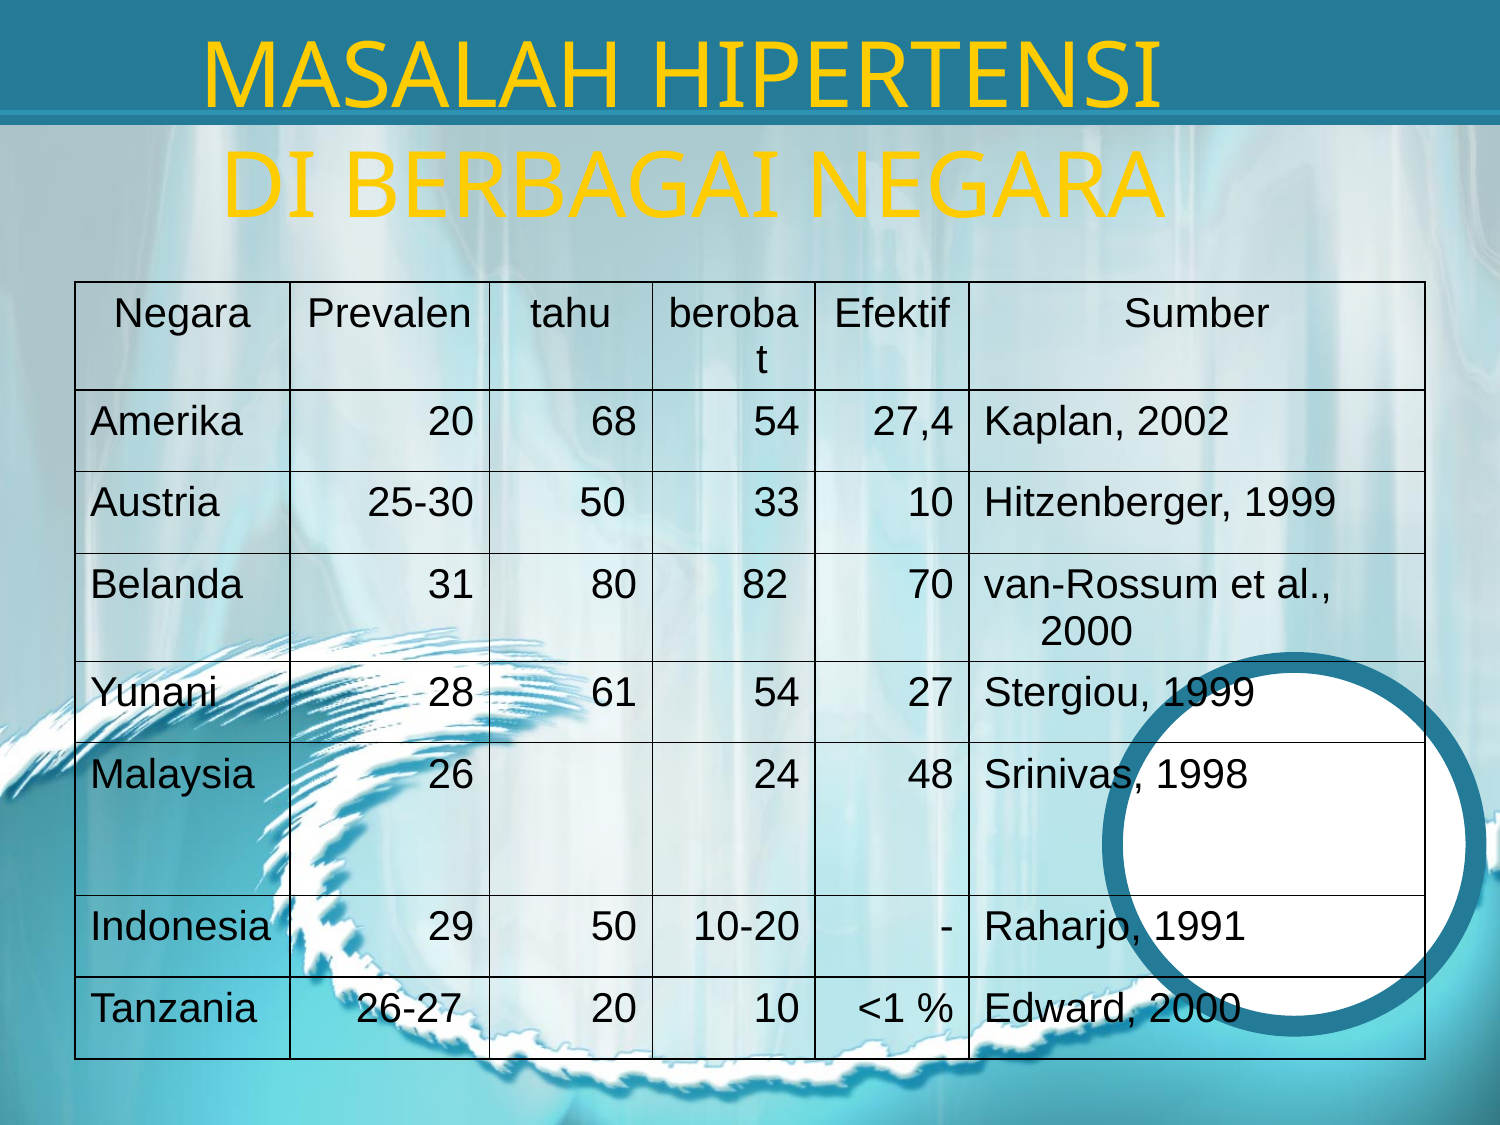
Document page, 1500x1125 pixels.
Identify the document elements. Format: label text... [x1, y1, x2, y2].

table_cell 33 [653, 472, 814, 553]
table_cell 27 [816, 662, 968, 742]
table_cell 68 [490, 391, 652, 471]
table_cell Malaysia [76, 743, 289, 895]
table_cell Hitzenberger, 1999 [970, 472, 1424, 553]
table_cell 20 [291, 391, 489, 471]
table_cell Indonesia [76, 896, 289, 976]
table_cell 29 [291, 896, 489, 976]
table_cell 50 [490, 896, 652, 976]
picture [0, 125, 1500, 1125]
table_cell 26 [291, 743, 489, 895]
table_cell 61 [490, 662, 652, 742]
title MASALAH HIPERTENSI DI BERBAGAI NEGARA [74, 19, 1313, 233]
table_cell Raharjo, 1991 [970, 896, 1424, 976]
table_cell Tanzania [76, 978, 289, 1058]
table_cell van-Rossum et al., 2000 [970, 554, 1424, 661]
table_cell Amerika [76, 391, 289, 471]
table_cell 80 [490, 554, 652, 661]
table_cell 48 [816, 743, 968, 895]
table_cell 10 [653, 978, 814, 1058]
table_cell <1 % [816, 978, 968, 1058]
table_cell Kaplan, 2002 [970, 391, 1424, 471]
table_header Negara [76, 283, 289, 389]
table_cell 70 [816, 554, 968, 661]
table_header berobat [653, 283, 814, 389]
table_header tahu [490, 283, 652, 389]
table_cell Stergiou, 1999 [970, 662, 1424, 742]
table_cell 24 [653, 743, 814, 895]
table_cell 82 [653, 554, 814, 661]
table_header Prevalen [291, 283, 489, 389]
table_cell 54 [653, 391, 814, 471]
table_cell 28 [291, 662, 489, 742]
table_cell [490, 743, 652, 895]
table_cell 54 [653, 662, 814, 742]
table_cell 26-27 [291, 978, 489, 1058]
table_cell 50 [490, 472, 652, 553]
table_cell - [816, 896, 968, 976]
table_cell Belanda [76, 554, 289, 661]
table_cell Yunani [76, 662, 289, 742]
table_cell 25-30 [291, 472, 489, 553]
table_cell 10-20 [653, 896, 814, 976]
table_cell 10 [816, 472, 968, 553]
table_cell 31 [291, 554, 489, 661]
table_cell Edward, 2000 [970, 978, 1424, 1058]
table_header Sumber [970, 283, 1424, 389]
table_header Efektif [816, 283, 968, 389]
table_cell Austria [76, 472, 289, 553]
table_cell Srinivas, 1998 [970, 743, 1424, 895]
table_cell 20 [490, 978, 652, 1058]
table_cell 27,4 [816, 391, 968, 471]
